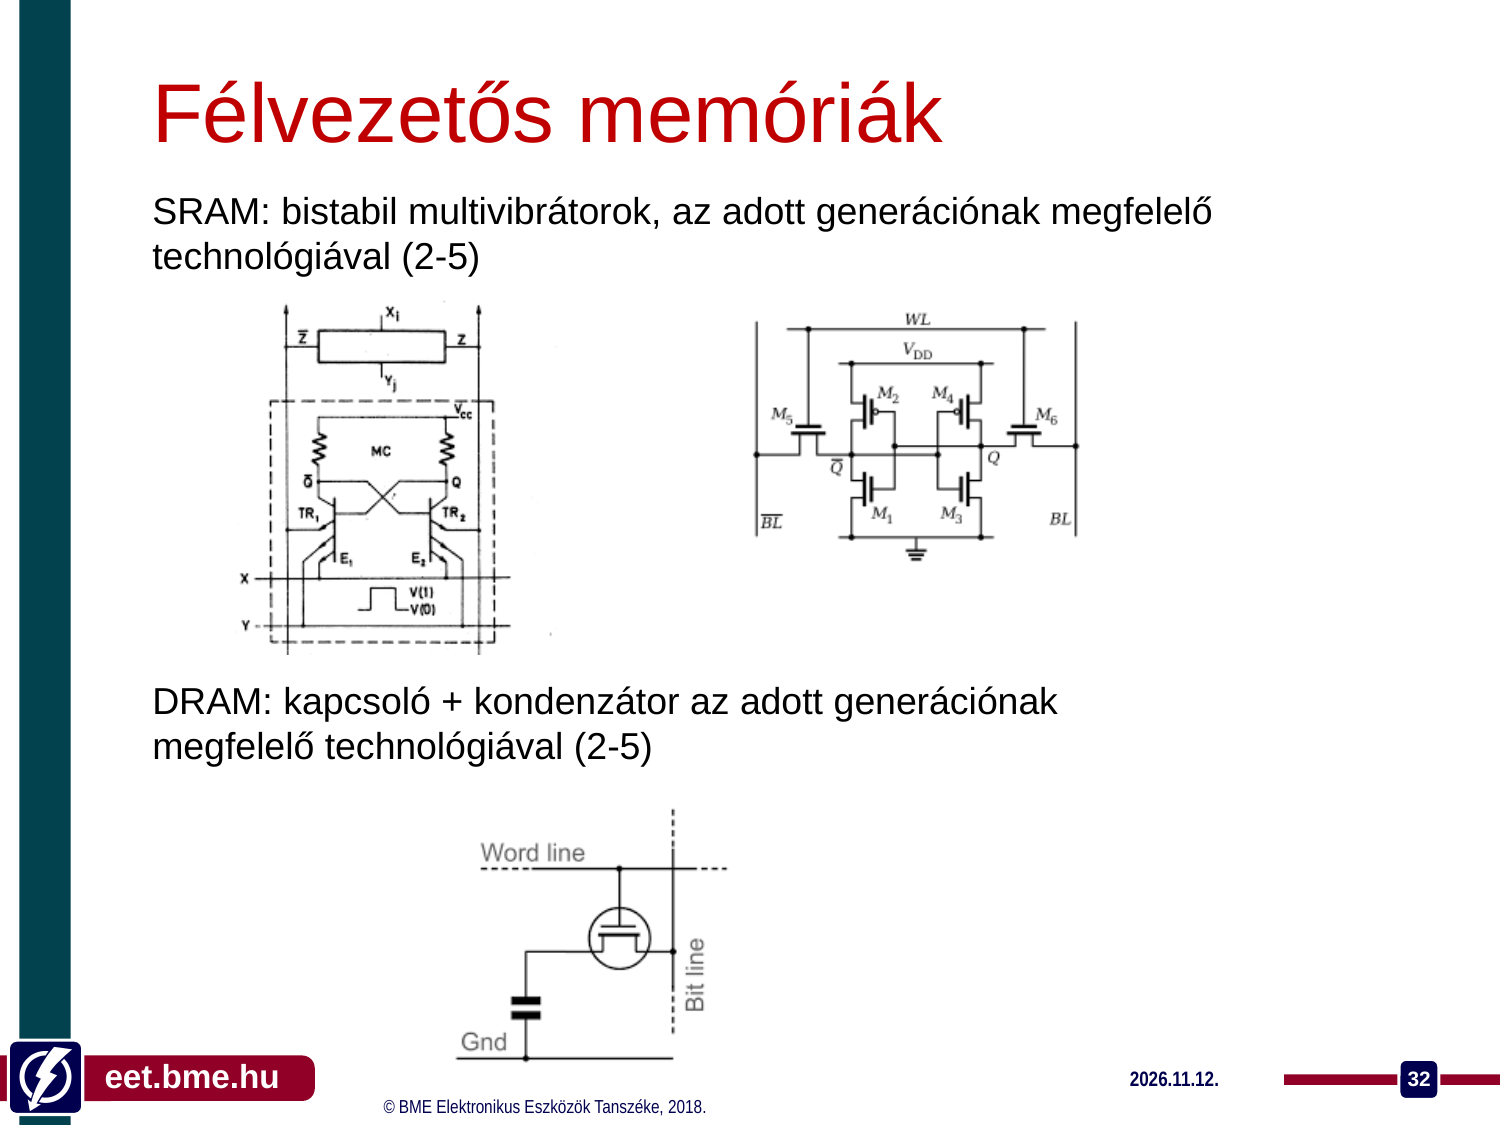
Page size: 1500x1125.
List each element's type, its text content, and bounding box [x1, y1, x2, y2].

picture [220, 290, 559, 655]
text_box SRAM: bistabil multivibrátorok, az adott generációnak megfelelő technológiával (2-5) [137, 134, 1410, 330]
picture [744, 307, 1089, 567]
slide_number 32 [1382, 1058, 1457, 1095]
text_box Félvezetős memóriák [137, 52, 1475, 167]
picture [373, 788, 802, 1077]
picture [10, 1042, 81, 1112]
text_box DRAM: kapcsoló + kondenzátor az adott generációnak megfelelő technológiával (2-5) [137, 670, 1145, 775]
slide_number 2024. 11. 13. [1114, 1058, 1310, 1098]
